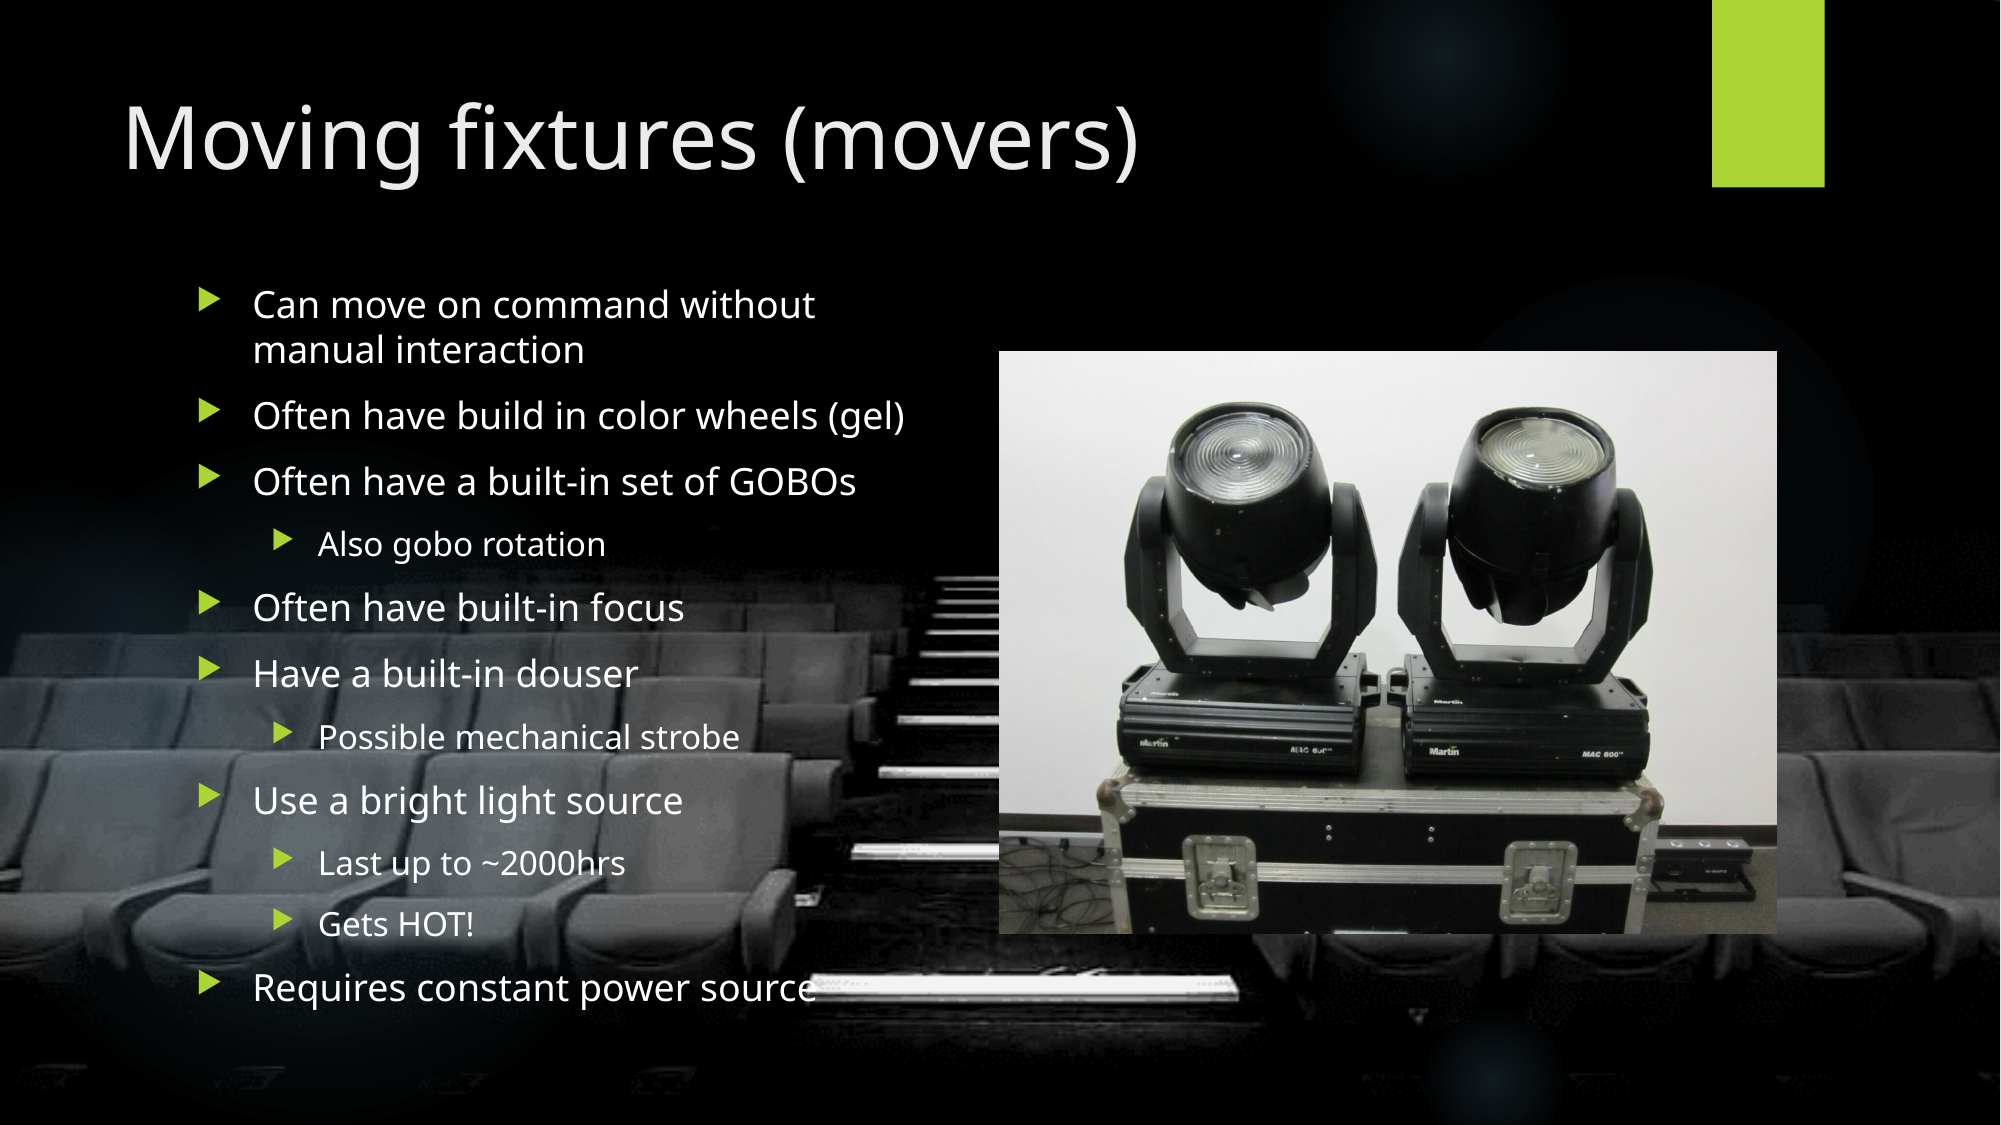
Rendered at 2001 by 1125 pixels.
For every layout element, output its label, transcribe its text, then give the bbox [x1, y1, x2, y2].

picture [0, 0, 2001, 1125]
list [999, 350, 1777, 934]
list Can move on command without manual interaction Often have build in color wheels (gel) Often have a built-in set of GOBOs Also gobo rotation Often have built-in focus Have a built-in douser Possible mechanical strobe Use a bright light source Last up to ~2000hrs Gets HOT! Requires constant power source [181, 273, 958, 1051]
title Moving fixtures (movers) [106, 74, 1649, 304]
